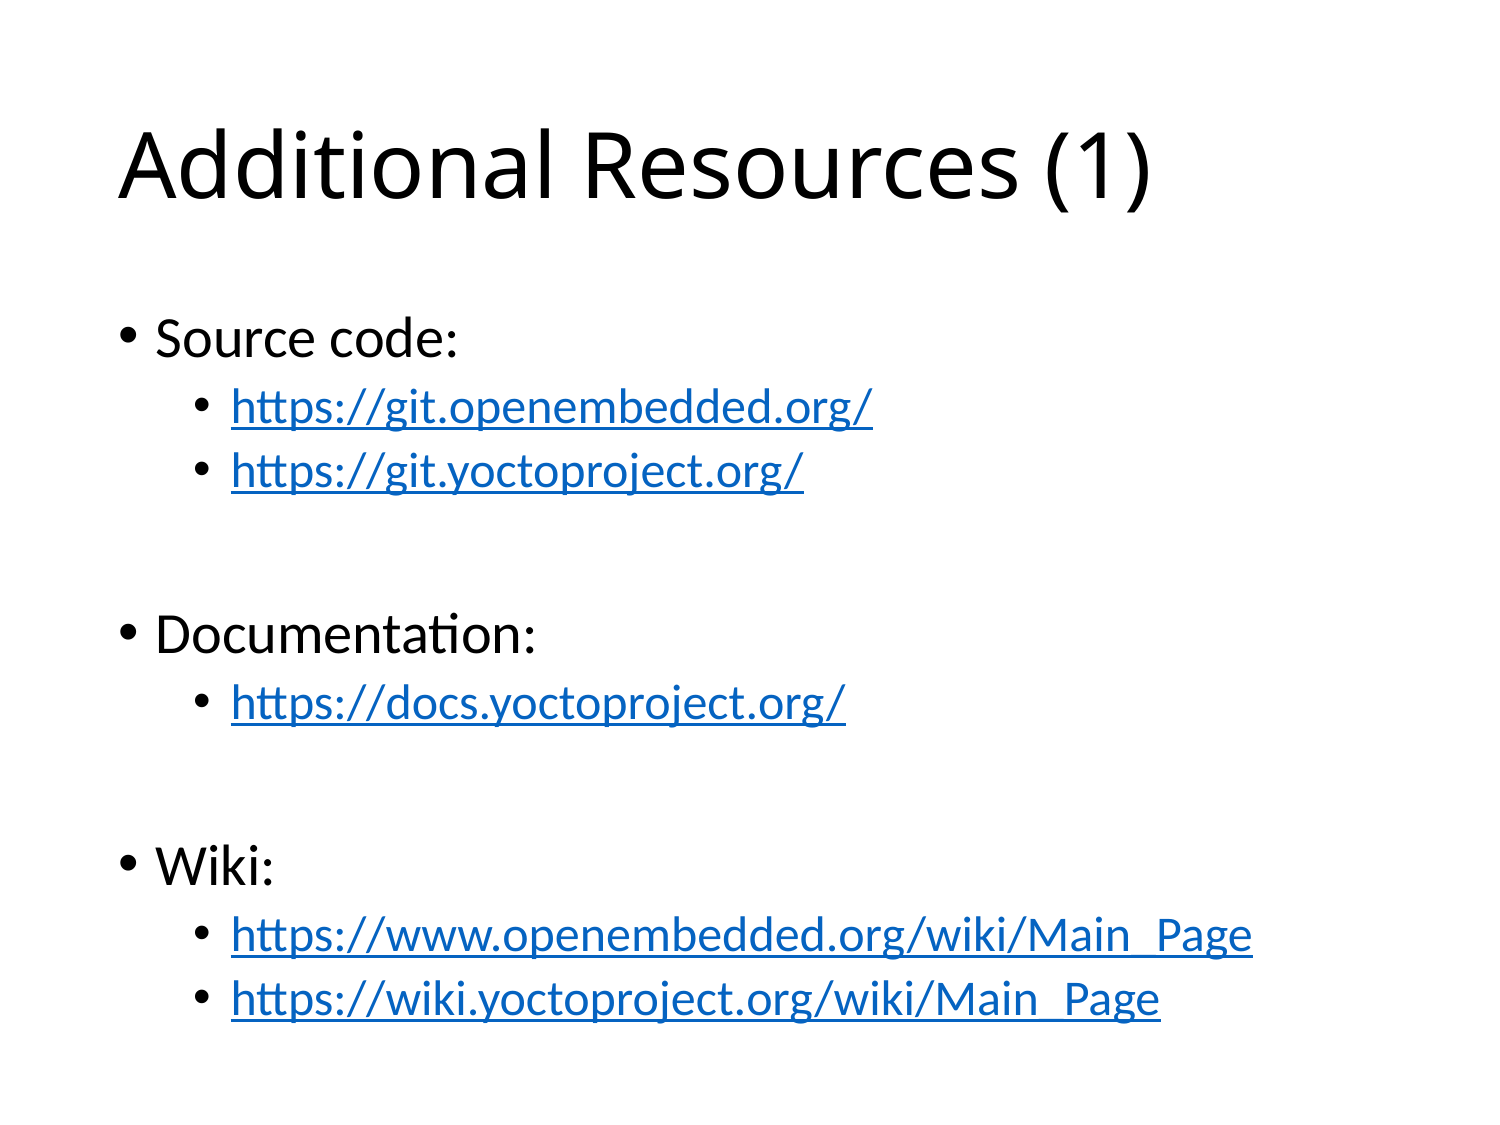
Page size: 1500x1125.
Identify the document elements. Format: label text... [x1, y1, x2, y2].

title Additional Resources (1) [103, 59, 1397, 278]
list Source code: https://git.openembedded.org/ https://git.yoctoproject.org/ Documentation: https://docs.yoctoproject.org/ Wiki: https://www.openembedded.org/wiki/Main_Page https://wiki.yoctoproject.org/wiki/Main_Page [103, 299, 1397, 1091]
